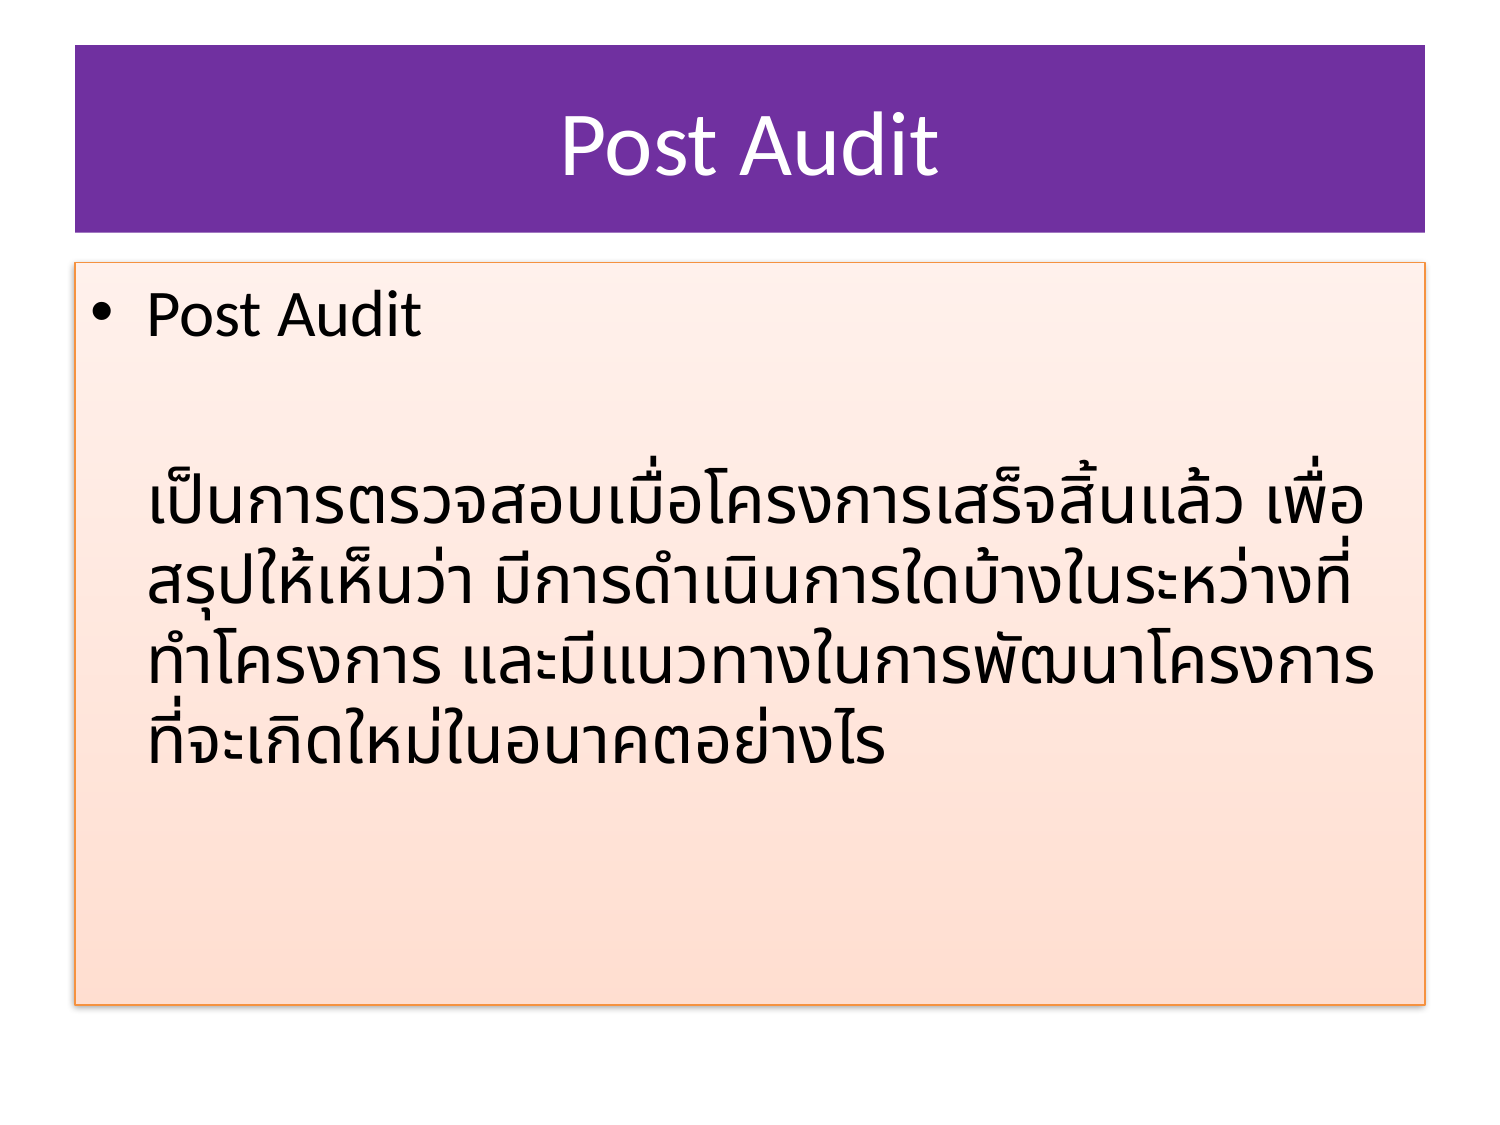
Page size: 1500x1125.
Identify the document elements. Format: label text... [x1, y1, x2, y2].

title Post Audit [75, 45, 1425, 233]
list Post Audit เป็นการตรวจสอบเมื่อโครงการเสร็จสิ้นแล้ว เพื่อสรุปให้เห็นว่า มีการดำเนินการใดบ้างในระหว่างที่ทำโครงการ และมีแนวทางในการพัฒนาโครงการที่จะเกิดใหม่ในอนาคตอย่างไร [74, 262, 1426, 1006]
